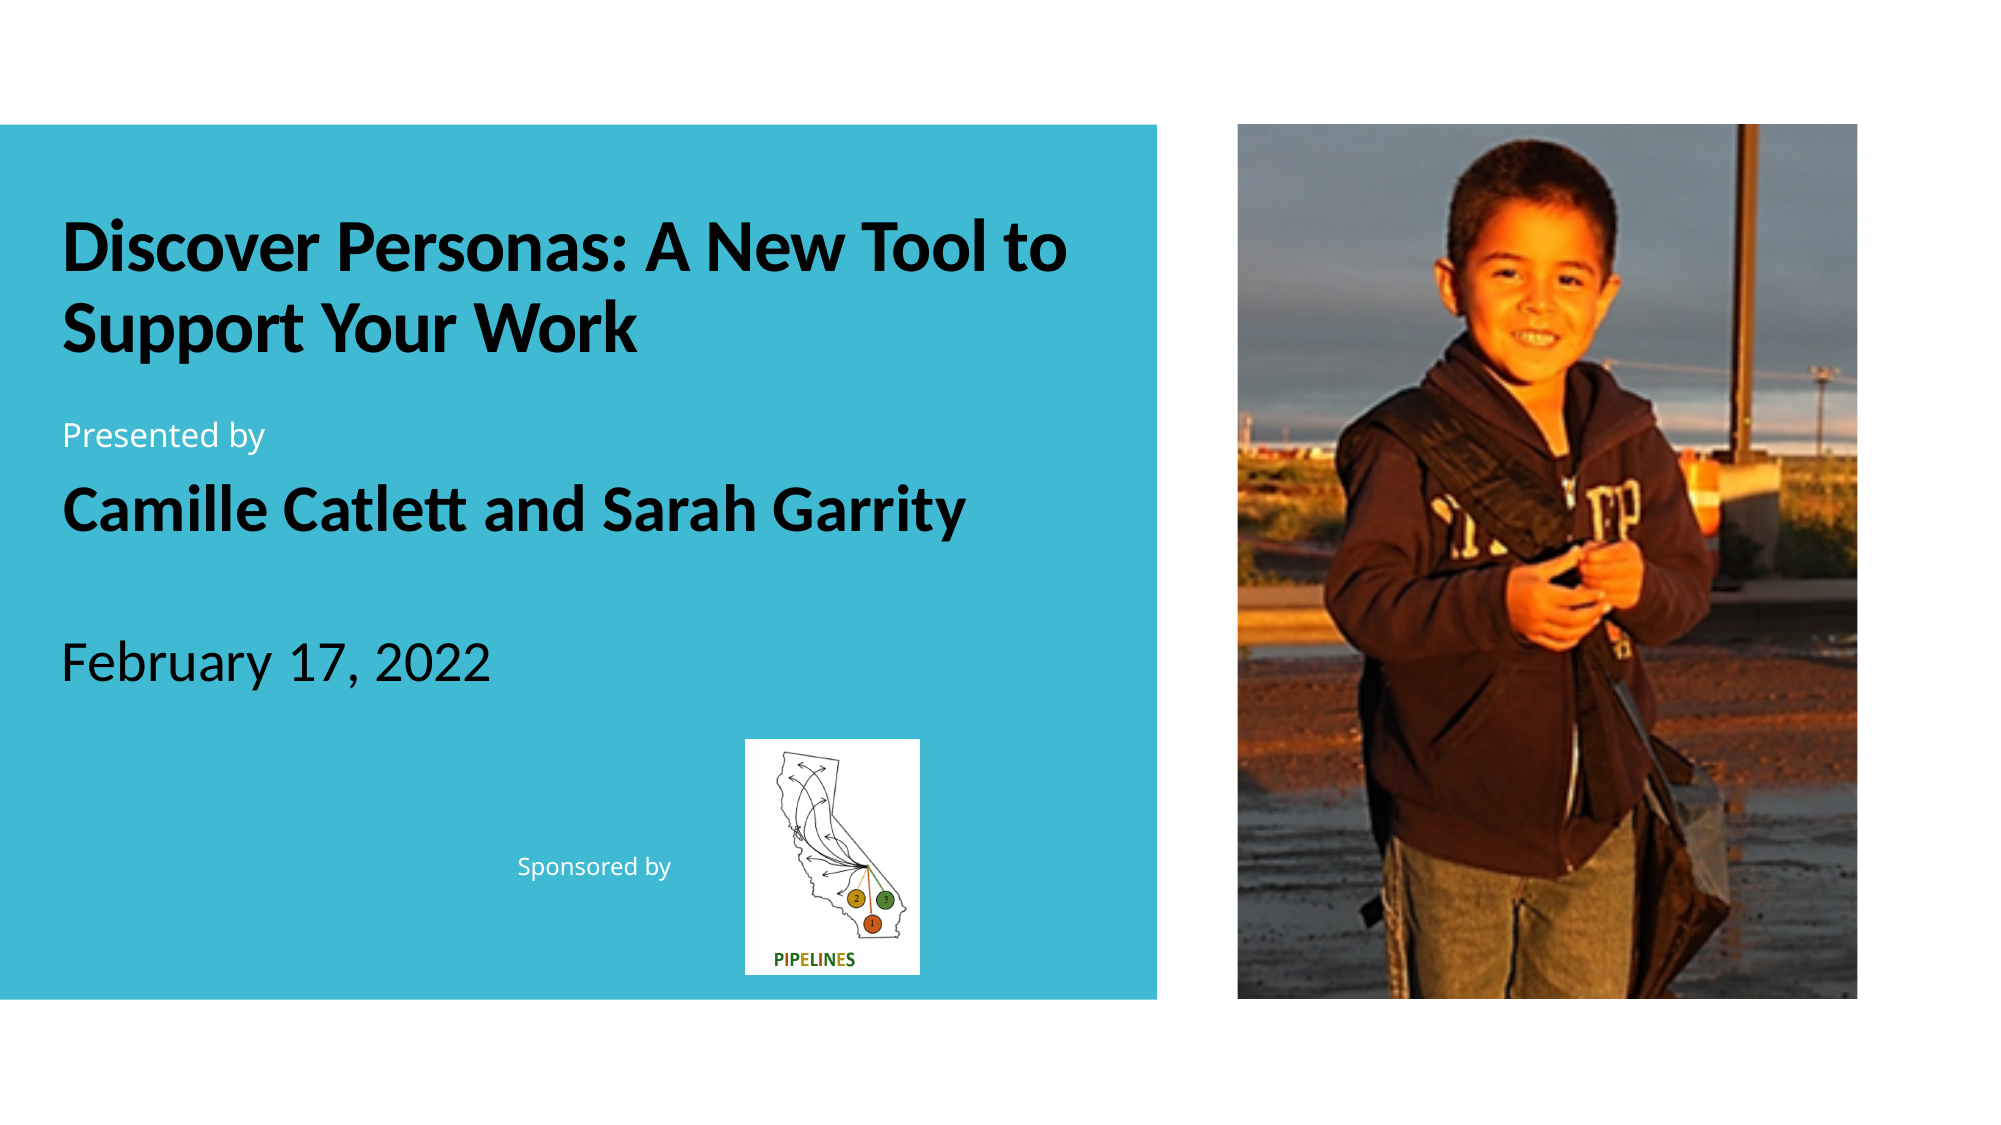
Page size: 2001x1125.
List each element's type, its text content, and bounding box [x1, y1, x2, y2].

picture [1237, 124, 1858, 1000]
text_box [0, 124, 1158, 1000]
title Discover Personas: A New Tool to Support Your Work [47, 184, 1106, 391]
picture [745, 739, 920, 975]
list Presented by Camille Catlett and Sarah Garrity February 17, 2022 Sponsored by [24, 411, 1141, 949]
